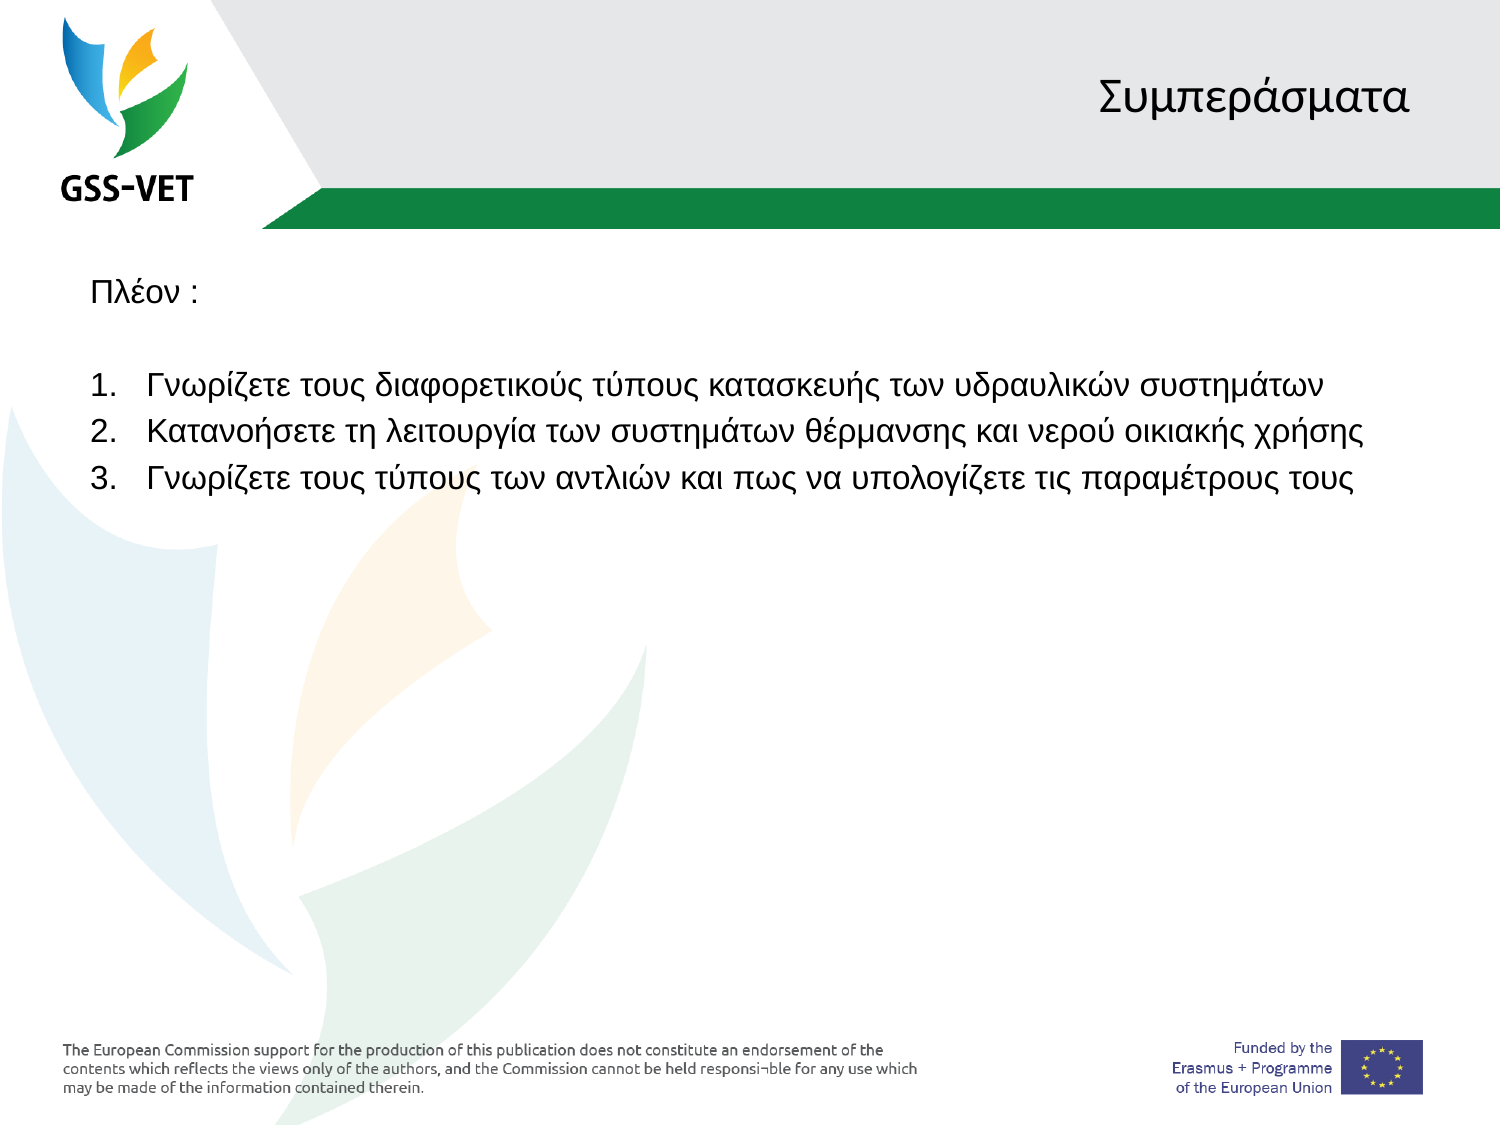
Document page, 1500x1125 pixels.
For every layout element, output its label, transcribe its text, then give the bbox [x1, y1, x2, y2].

list Πλέον : Γνωρίζετε τους διαφορετικούς τύπους κατασκευής των υδραυλικών συστημάτων Κατανοήσετε τη λειτουργία των συστημάτων θέρμανσης και νερού οικιακής χρήσης Γνωρίζετε τους τύπους των αντλιών και πως να υπολογίζετε τις παραμέτρους τους [75, 262, 1425, 1005]
title Συμπεράσματα [324, 0, 1425, 185]
picture [0, 0, 1500, 1125]
